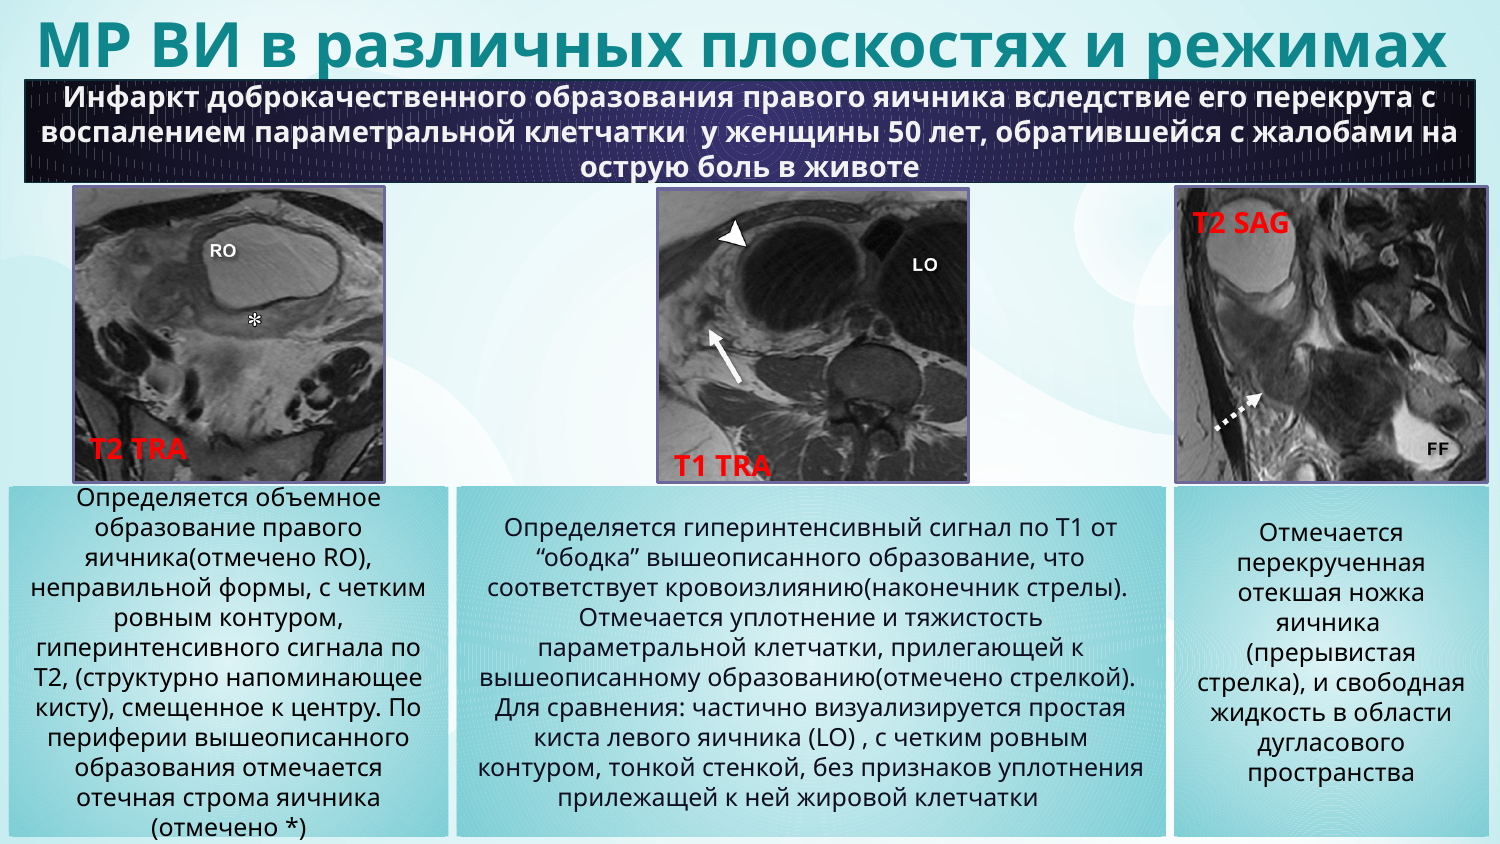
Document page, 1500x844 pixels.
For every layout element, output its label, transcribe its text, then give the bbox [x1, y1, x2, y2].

picture [74, 188, 383, 482]
text_box Отмечается перекрученная отекшая ножка яичника (прерывистая стрелка), и свободная жидкость в области дугласового пространства [1174, 486, 1489, 837]
text_box Определяется гиперинтенсивный сигнал по Т1 от “ободка” вышеописанного образование, что соответствует кровоизлиянию(наконечник стрелы). Отмечается уплотнение и тяжистость параметральной клетчатки, прилегающей к вышеописанному образованию(отмечено стрелкой). Для сравнения: частично визуализируется простая киста левого яичника (LO) , с четким ровным контуром, тонкой стенкой, без признаков уплотнения прилежащей к ней жировой клетчатки [456, 486, 1166, 837]
text_box Определяется объемное образование правого яичника(отмечено RO), неправильной формы, с четким ровным контуром, гиперинтенсивного сигнала по Т2, (структурно напоминающее кисту), смещенное к центру. По периферии вышеописанного образования отмечается отечная строма яичника (отмечено *) [8, 486, 449, 837]
title МР ВИ в различных плоскостях и режимах [0, 0, 1500, 72]
picture [1177, 188, 1486, 482]
text_box Т1 TRA [658, 490, 851, 498]
text_box Инфаркт доброкачественного образования правого яичника вследствие его перекрута с воспалением параметральной клетчатки у женщины 50 лет, обратившейся с жалобами на острую боль в животе [24, 79, 1476, 183]
picture [658, 190, 968, 482]
